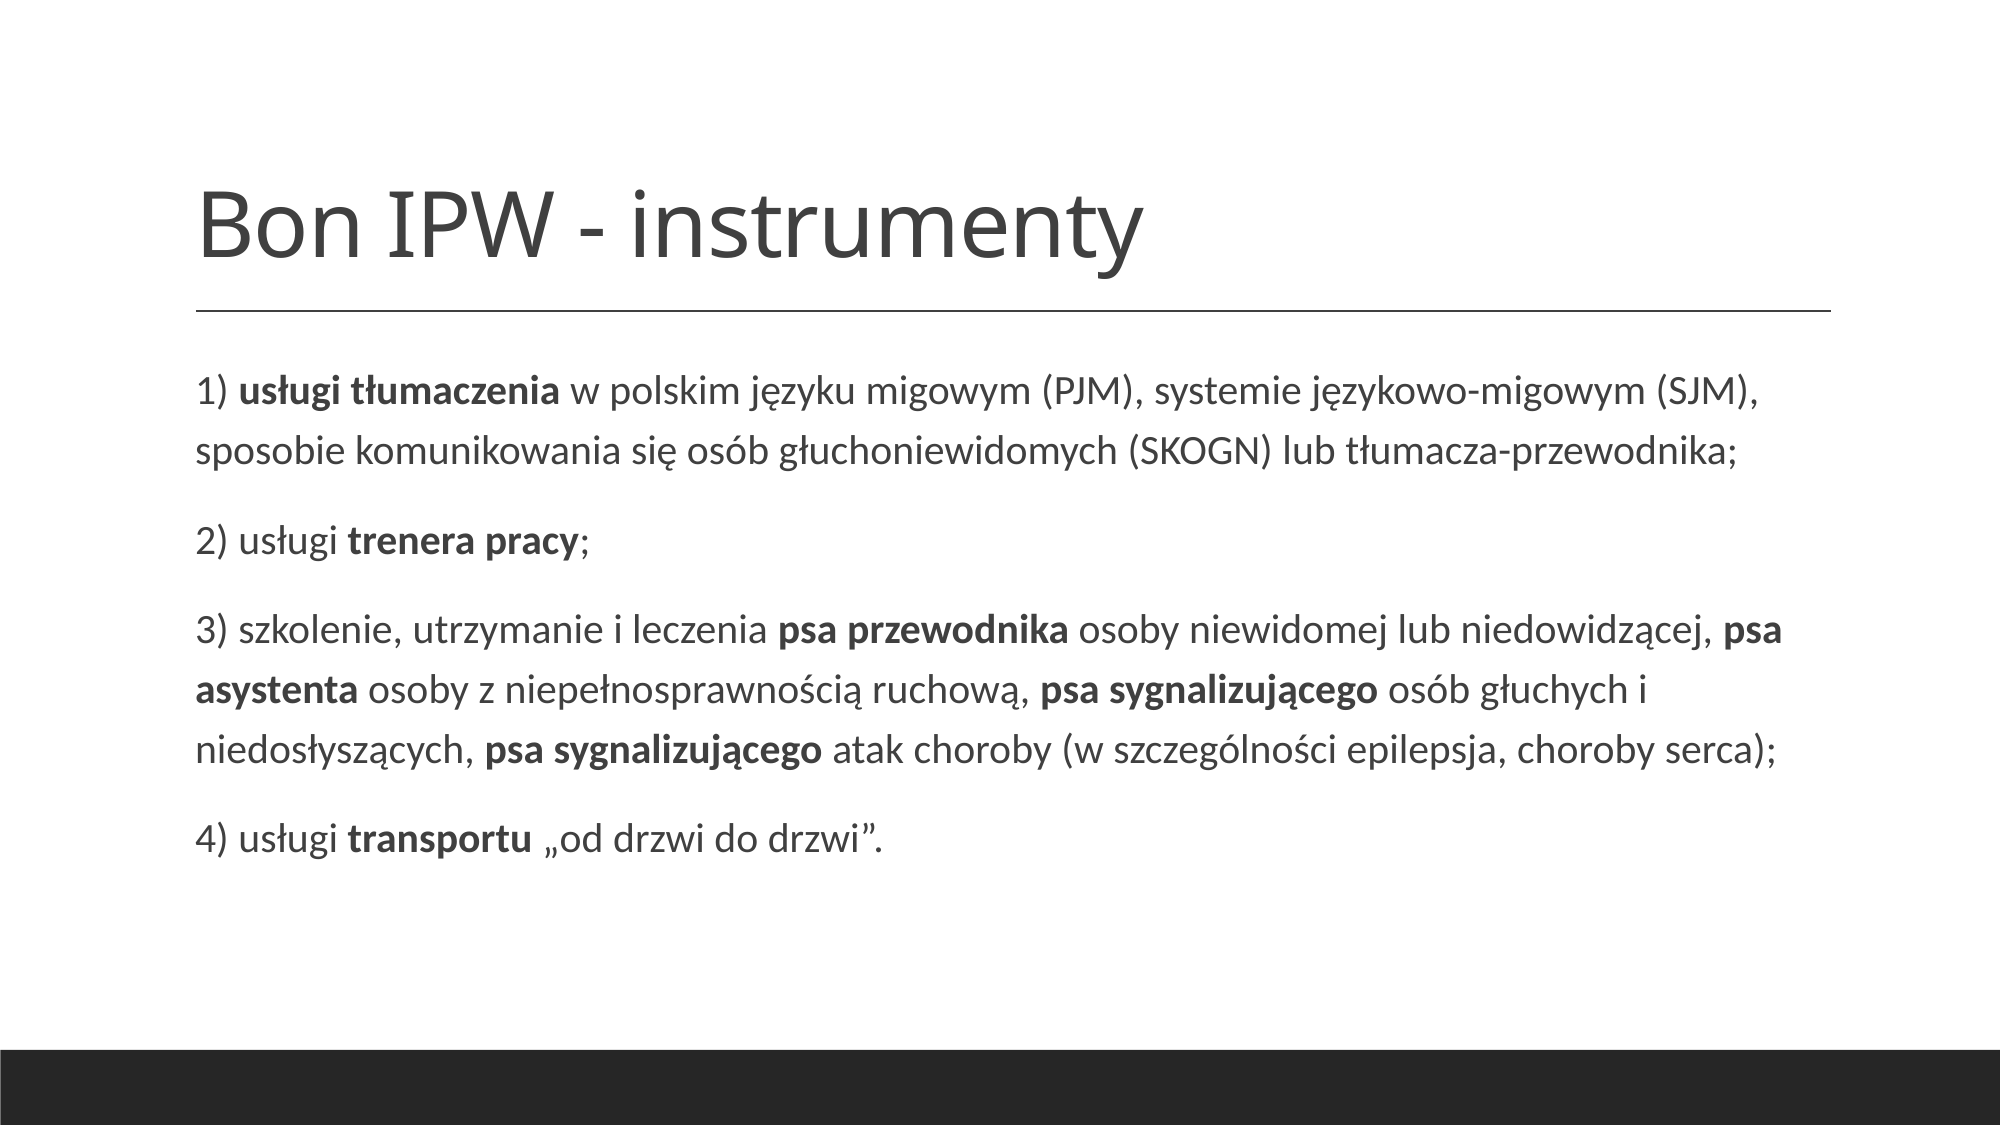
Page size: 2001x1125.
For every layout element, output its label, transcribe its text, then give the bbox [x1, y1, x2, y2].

title Bon IPW - instrumenty [180, 47, 1830, 285]
list 1) usługi tłumaczenia w polskim języku migowym (PJM), systemie językowo-migowym (SJM), sposobie komunikowania się osób głuchoniewidomych (SKOGN) lub tłumacza-przewodnika; 2) usługi trenera pracy; 3) szkolenie, utrzymanie i leczenia psa przewodnika osoby niewidomej lub niedowidzącej, psa asystenta osoby z niepełnosprawnością ruchową, psa sygnalizującego osób głuchych i niedosłyszących, psa sygnalizującego atak choroby (w szczególności epilepsja, choroby serca); 4) usługi transportu „od drzwi do drzwi”. [180, 345, 1830, 963]
